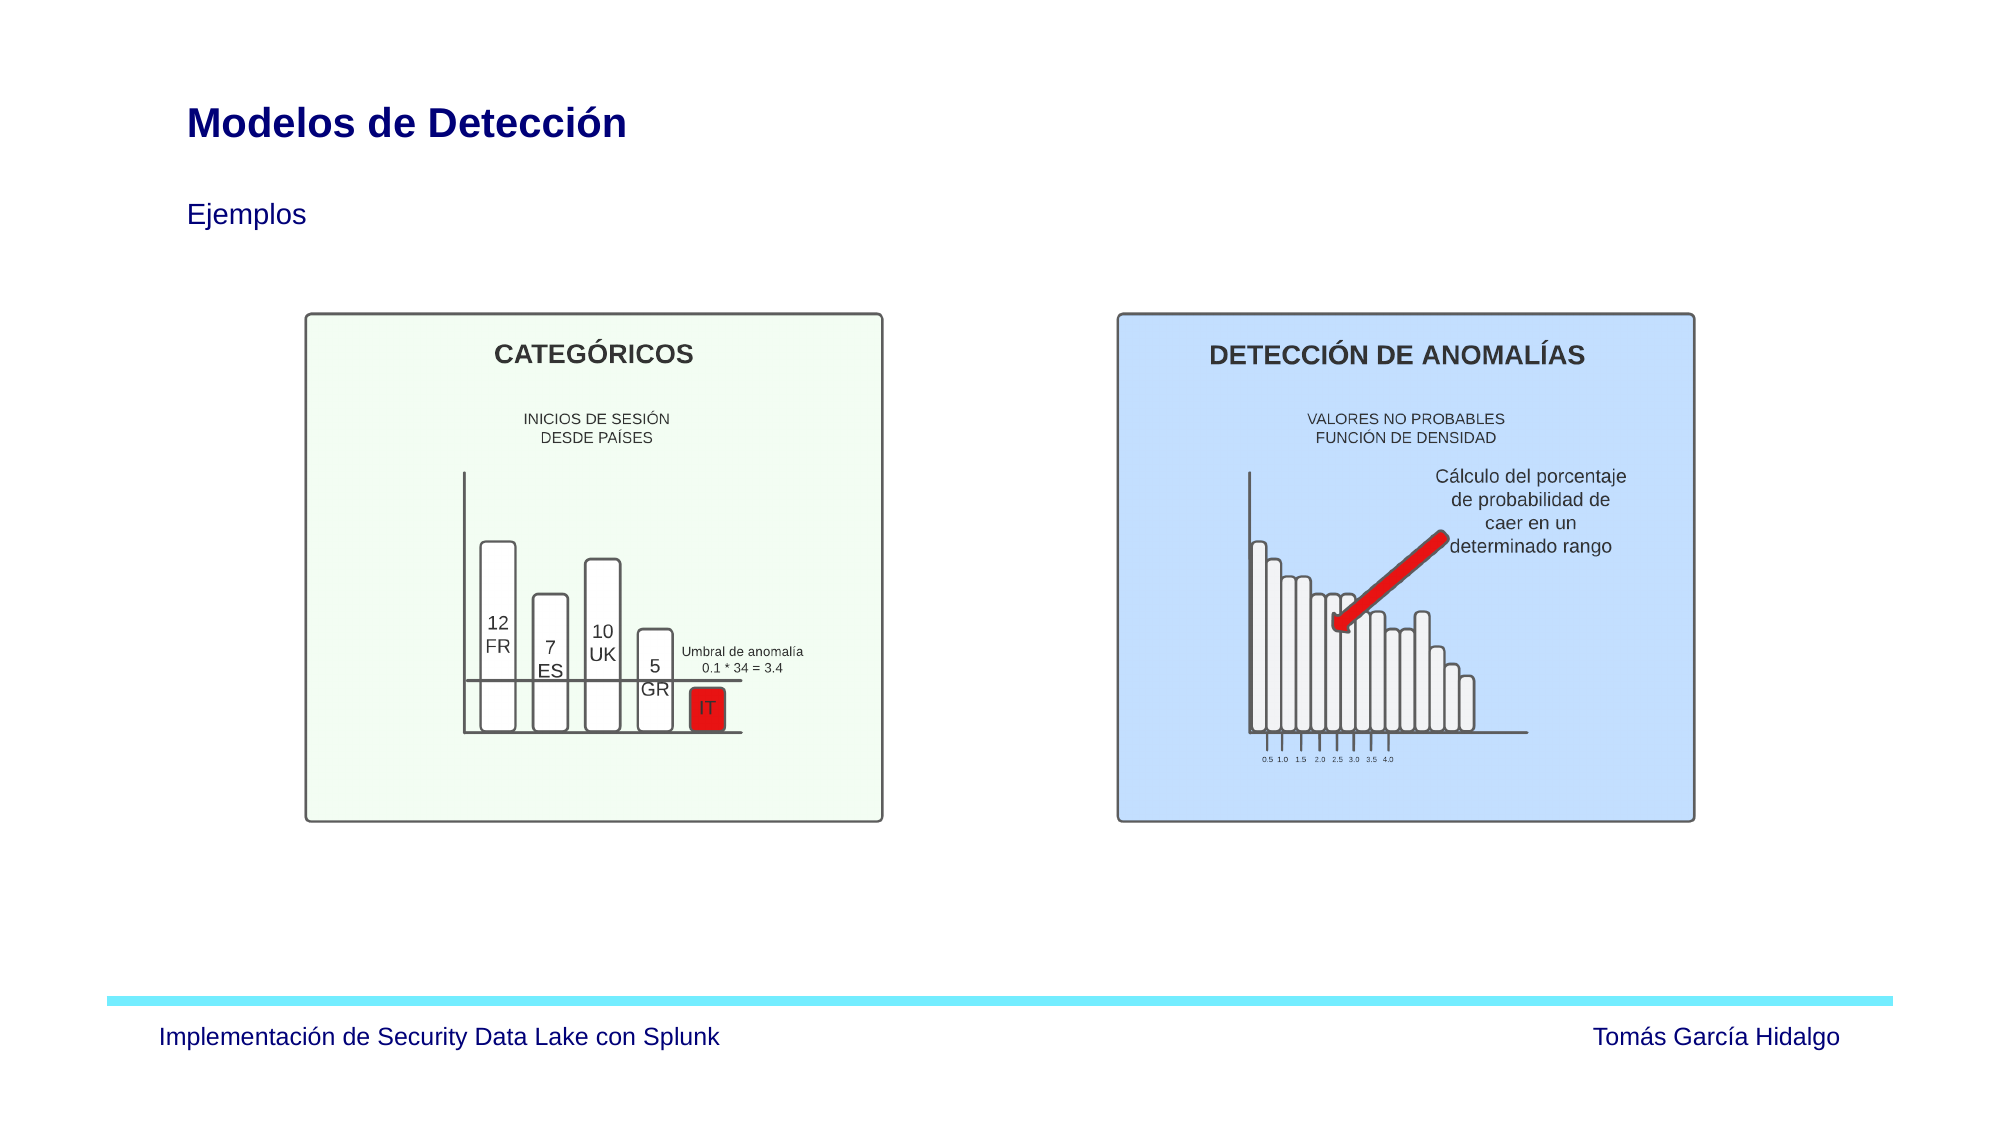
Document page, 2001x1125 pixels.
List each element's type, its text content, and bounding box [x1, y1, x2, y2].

text_box Tomás García Hidalgo [1572, 1016, 1856, 1075]
picture [271, 269, 1729, 856]
text_box Implementación de Security Data Lake con Splunk [144, 1016, 739, 1075]
text_box Modelos de Detección Ejemplos [172, 88, 1827, 283]
